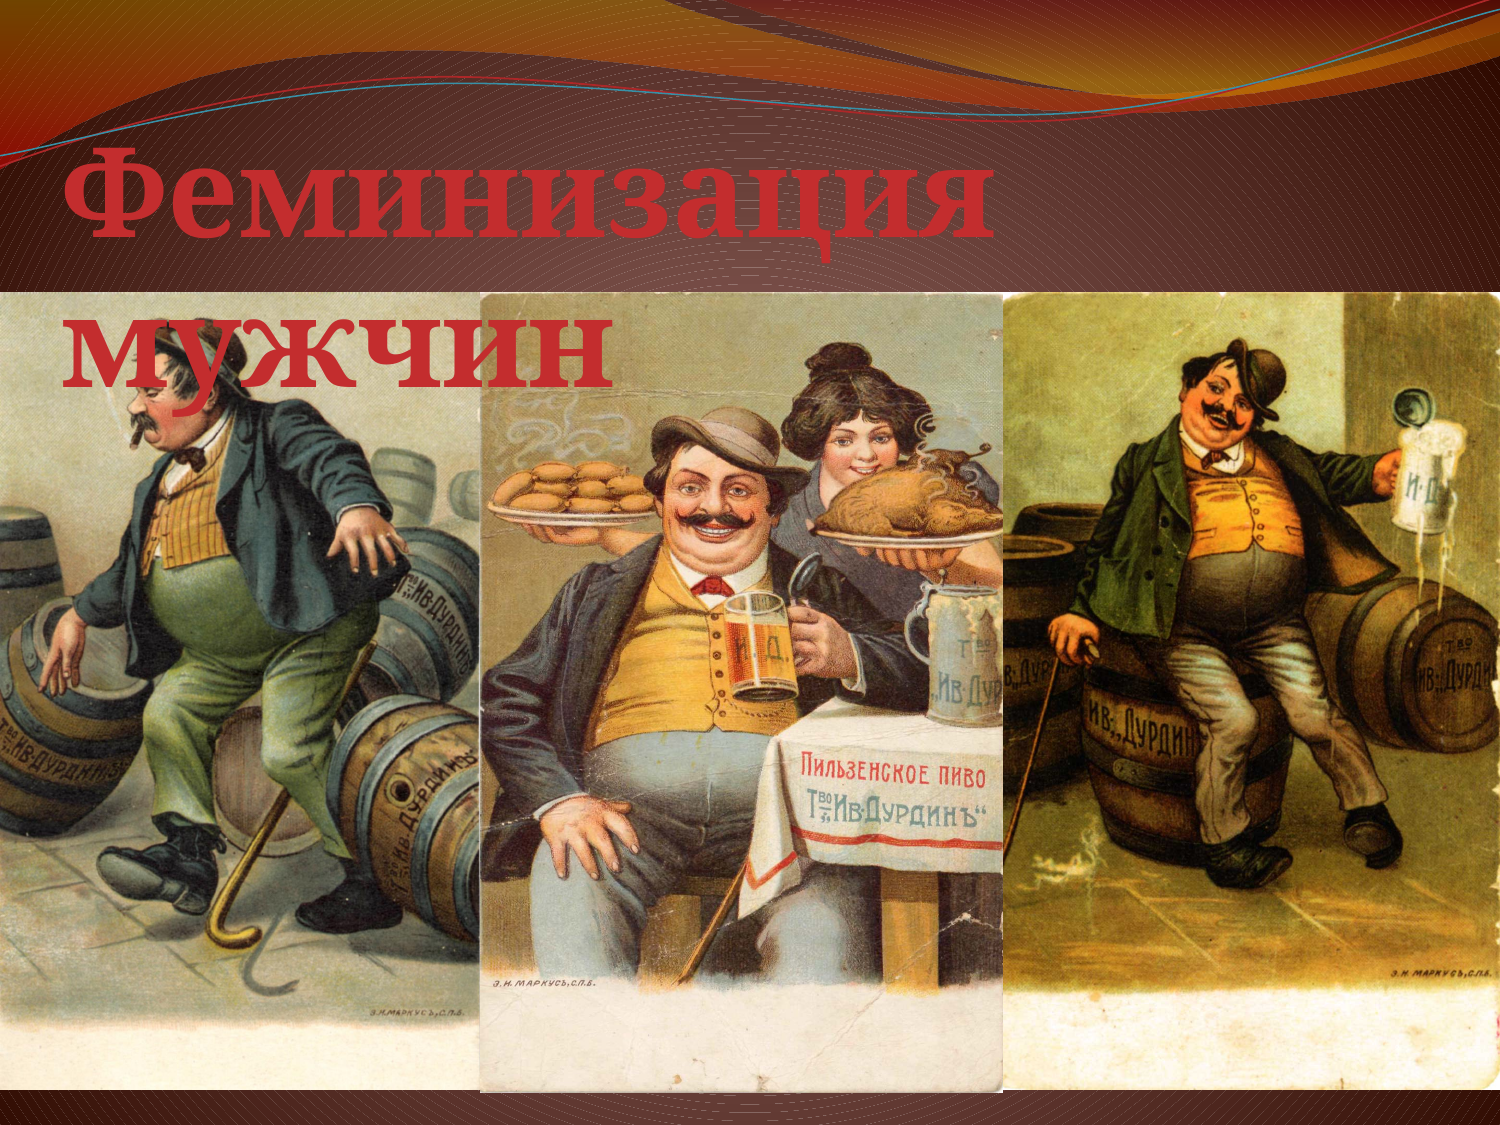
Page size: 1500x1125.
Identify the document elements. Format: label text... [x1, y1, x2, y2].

text_box Феминизация мужчин [46, 105, 1465, 292]
picture [0, 292, 1500, 1094]
